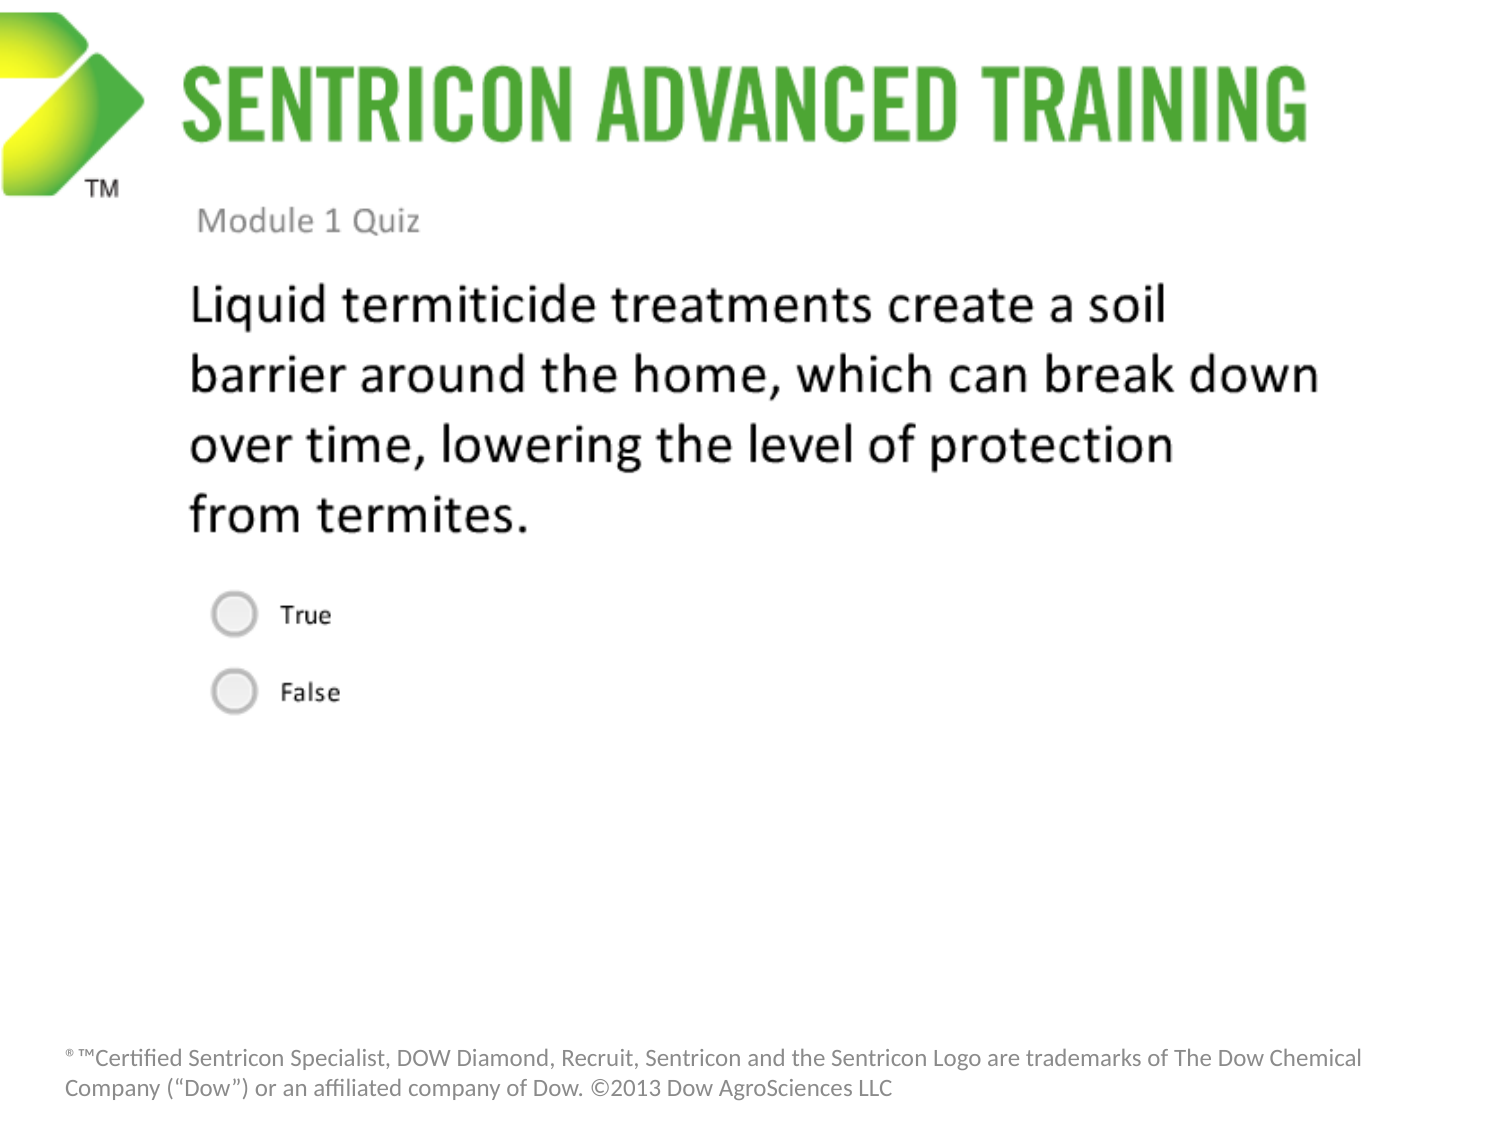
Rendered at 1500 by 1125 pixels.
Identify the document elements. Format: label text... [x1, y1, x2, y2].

footer ®™Certified Sentricon Specialist, DOW Diamond, Recruit, Sentricon and the Sentricon Logo are trademarks of The Dow Chemical Company (“Dow”) or an affiliated company of Dow. ©2013 Dow AgroSciences LLC [50, 1047, 1450, 1125]
picture [0, 0, 1388, 990]
